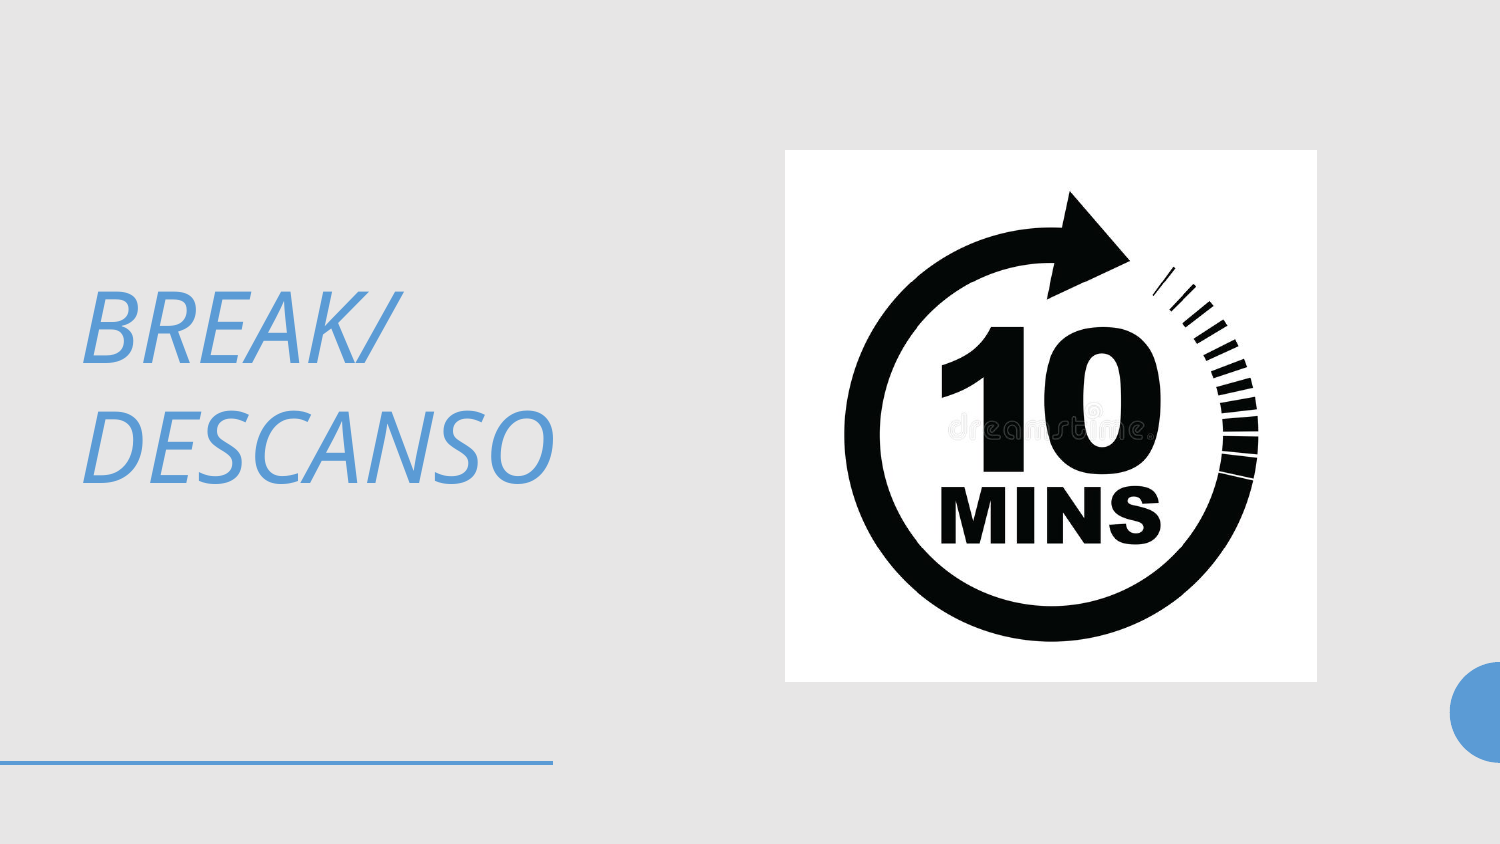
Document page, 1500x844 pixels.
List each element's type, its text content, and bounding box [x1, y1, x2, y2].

text_box Break/ descanso [64, 256, 785, 512]
picture [785, 150, 1317, 682]
